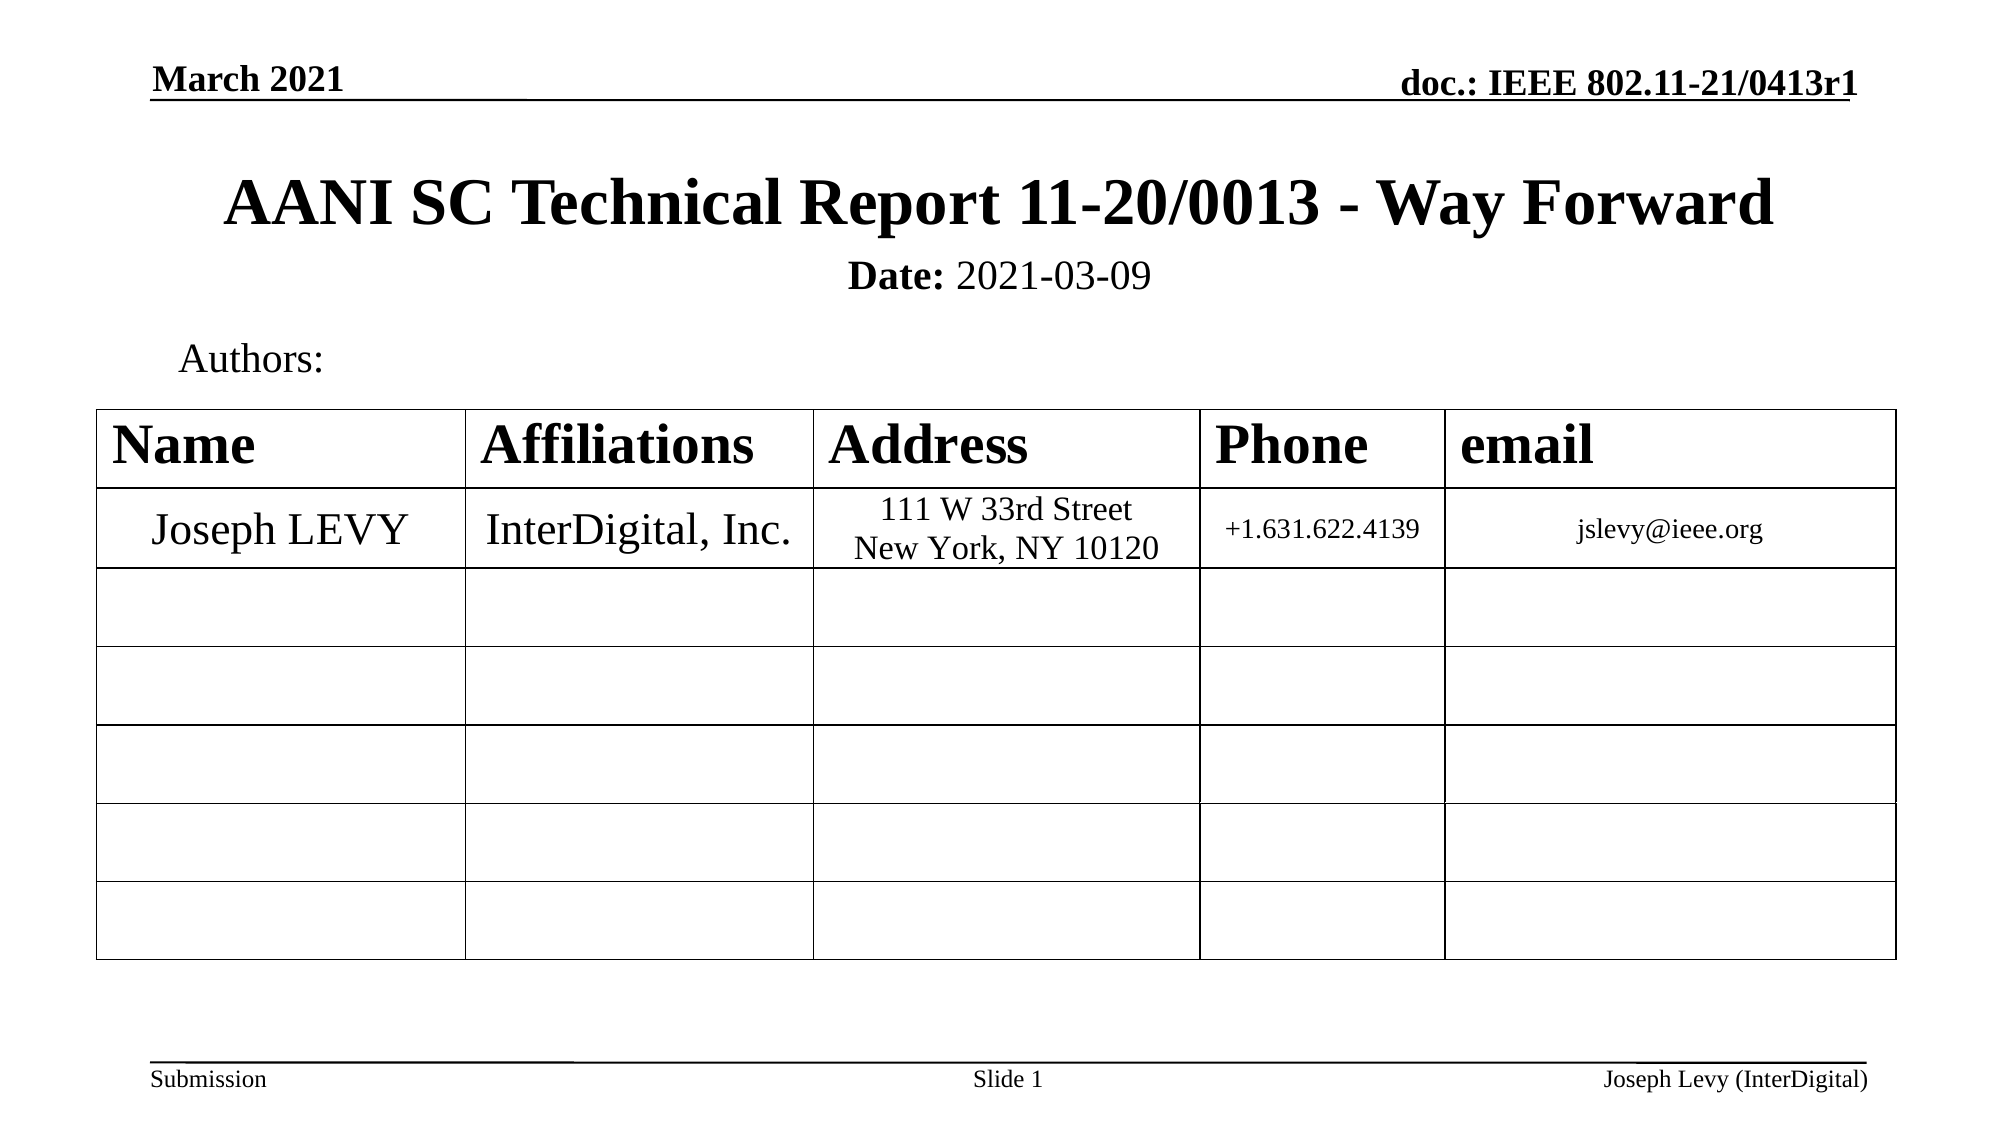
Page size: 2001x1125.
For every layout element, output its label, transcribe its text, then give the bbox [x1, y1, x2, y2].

text_box Authors: [162, 323, 401, 387]
footer Joseph Levy (InterDigital) [1171, 1063, 1869, 1093]
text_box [74, 408, 1936, 1052]
subtitle Date: 2021-03-09 [299, 239, 1701, 319]
slide_number Slide 1 [950, 1063, 1067, 1123]
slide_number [152, 54, 563, 100]
title AANI SC Technical Report 11-20/0013 - Way Forward [149, 76, 1851, 319]
